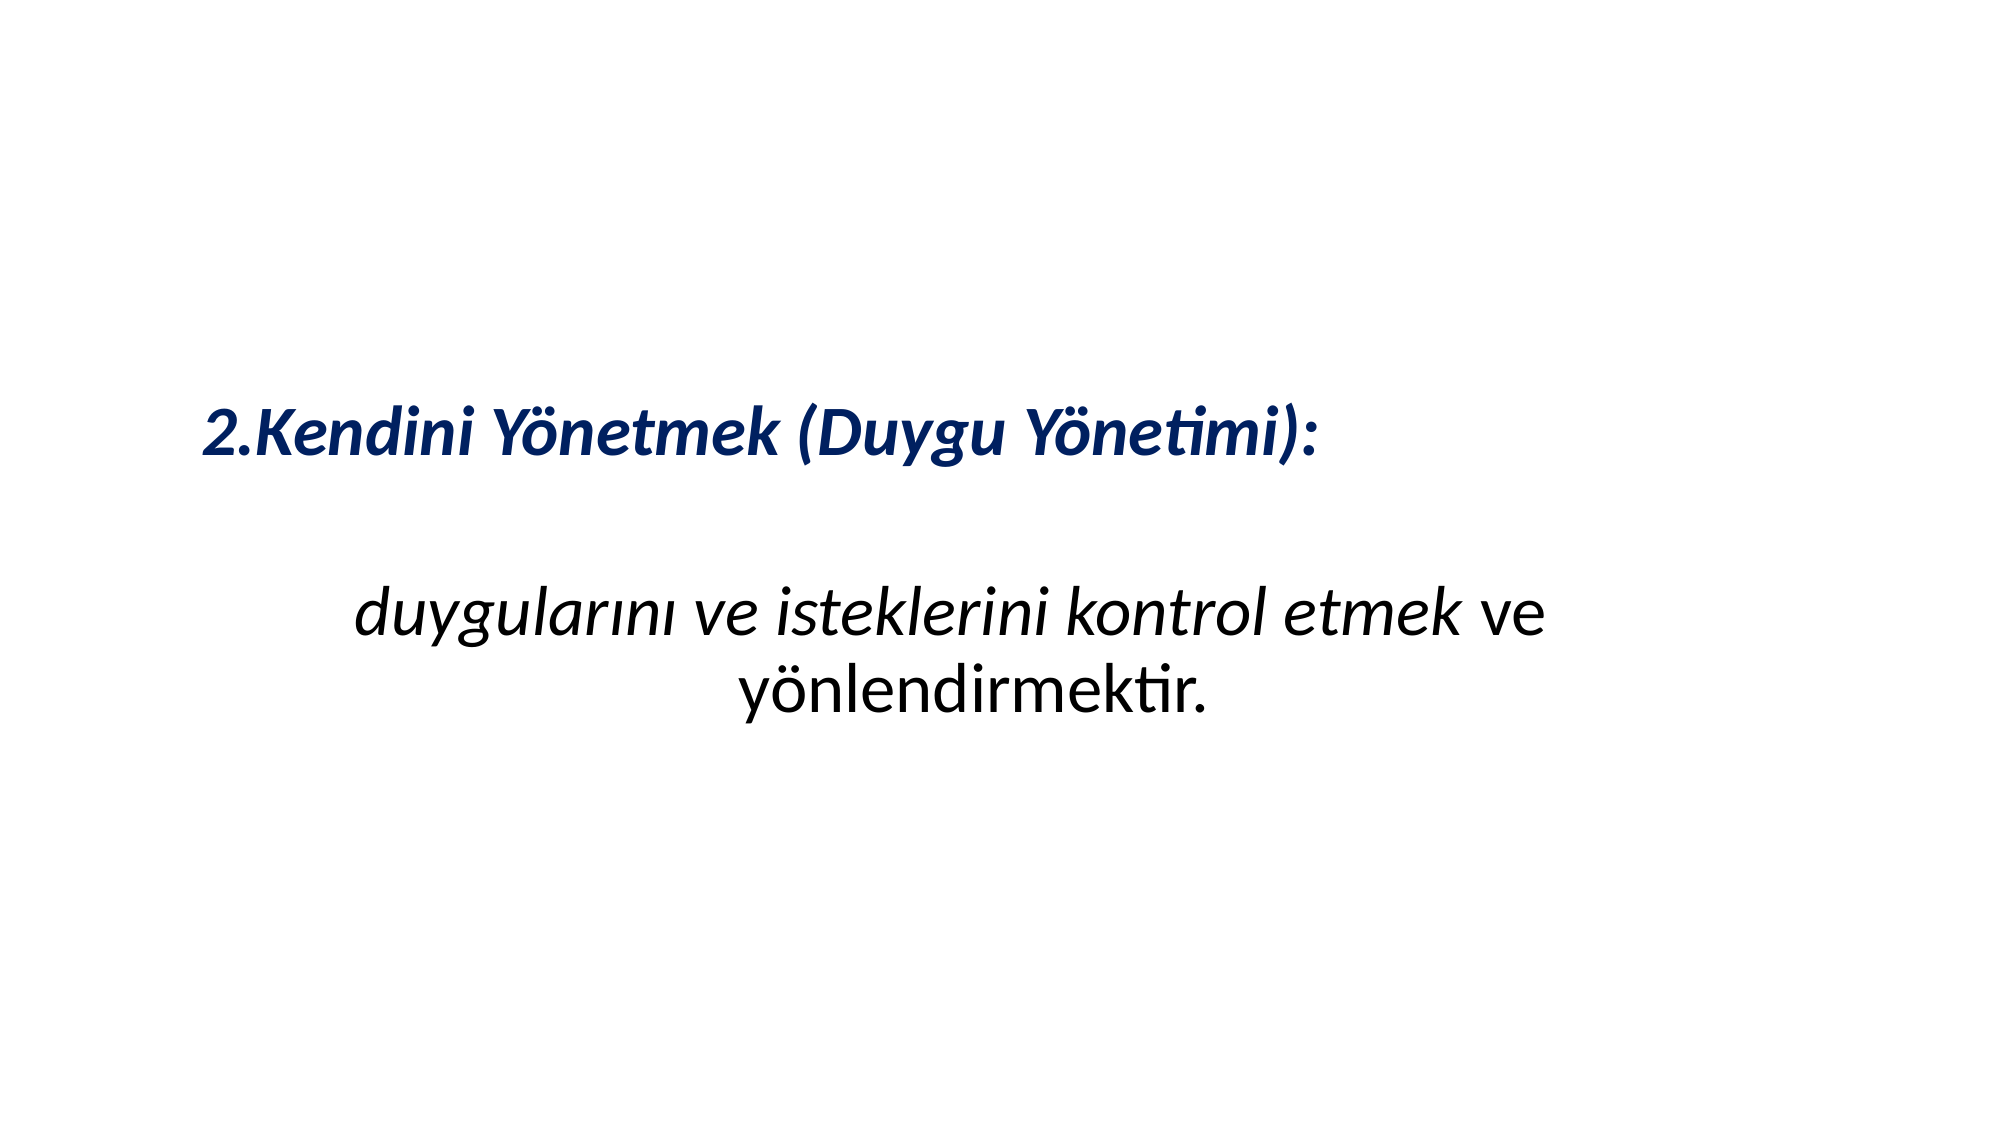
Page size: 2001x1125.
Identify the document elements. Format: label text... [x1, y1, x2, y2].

list 2.Kendini Yönetmek (Duygu Yönetimi): duygularını ve isteklerini kontrol etmek ve yönlendirmektir. [172, 386, 1716, 811]
